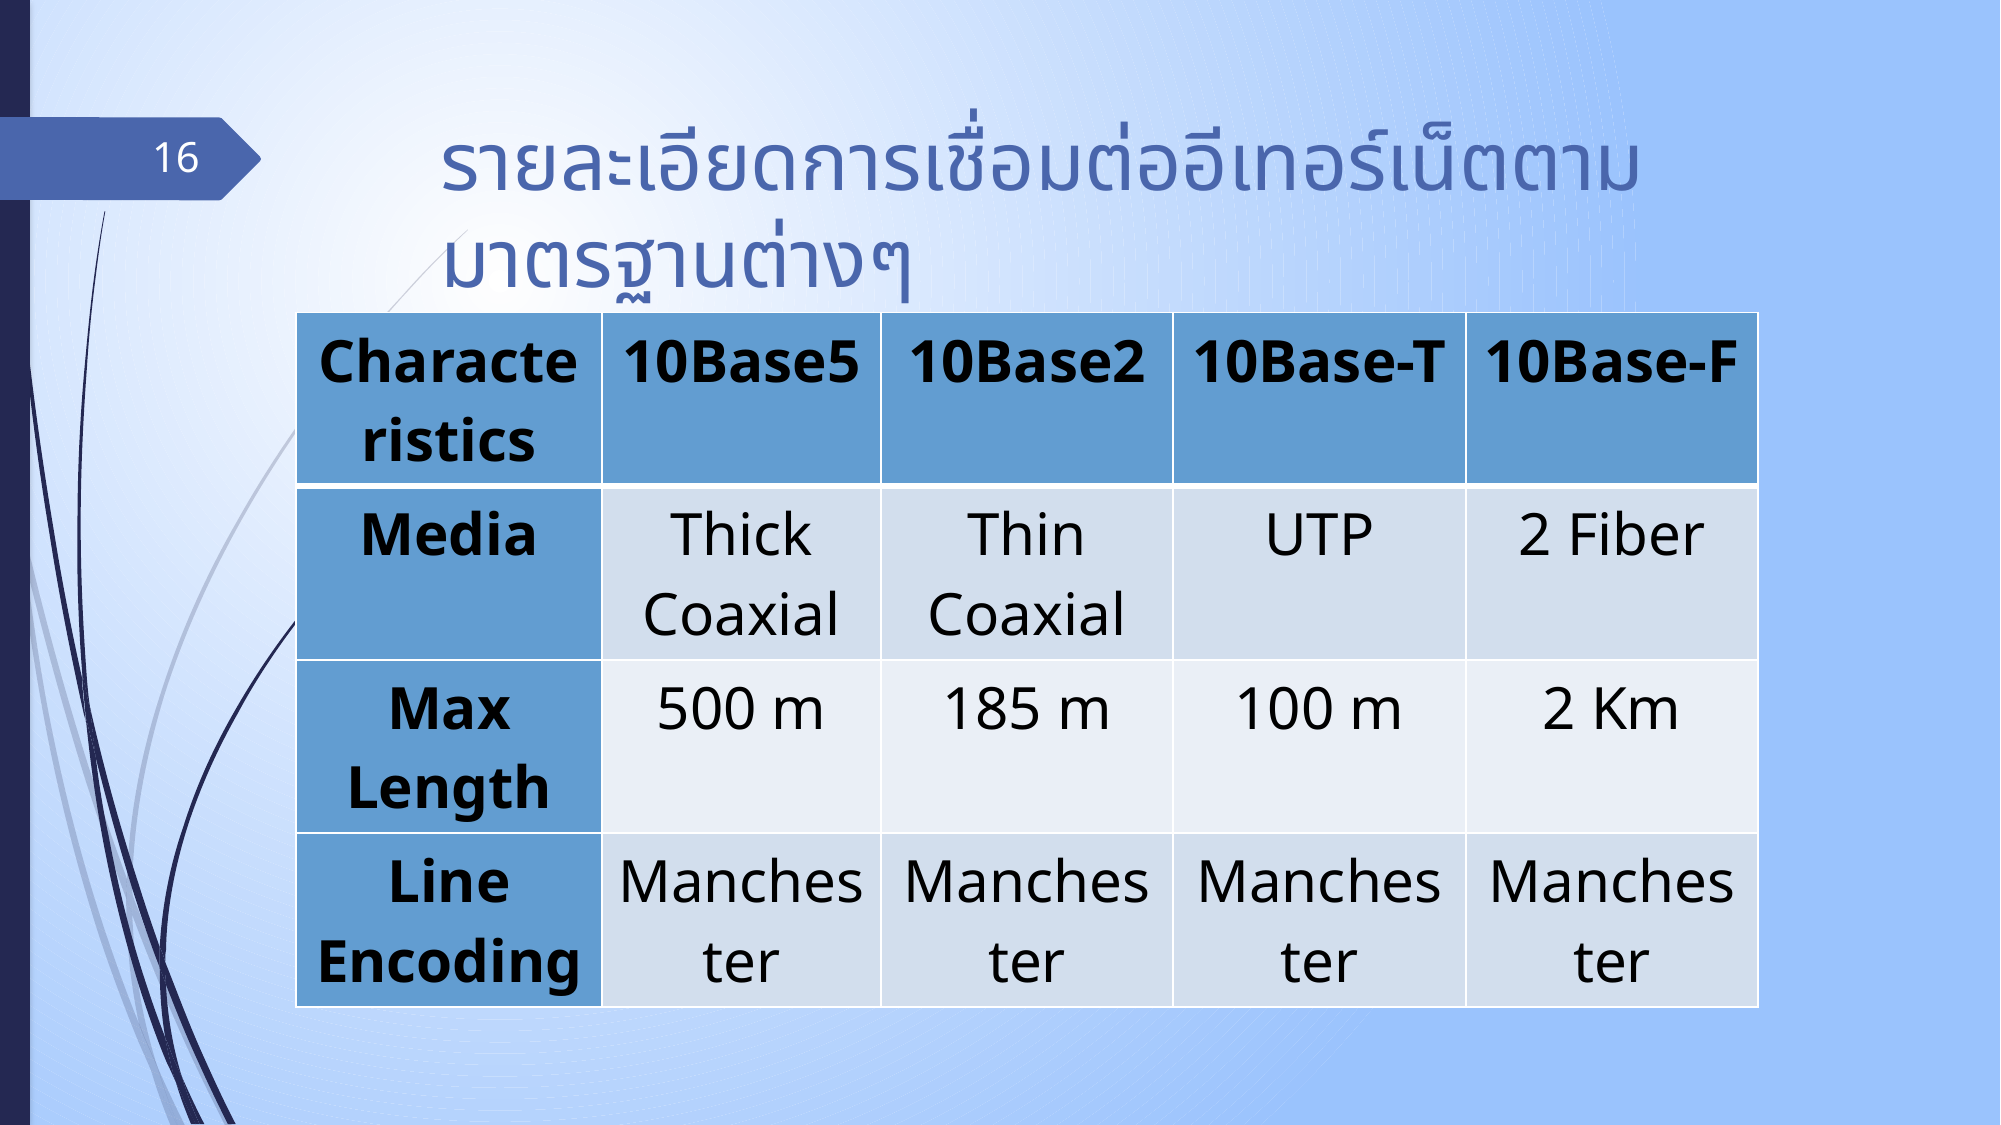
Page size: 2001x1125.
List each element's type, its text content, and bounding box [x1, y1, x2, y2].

table_header Characteristics [297, 313, 601, 483]
table_cell Line Encoding [297, 834, 601, 1006]
table_cell Media [297, 489, 601, 659]
title รายละเอียดการเชื่อมต่ออีเทอร์เน็ตตามมาตรฐานต่างๆ [425, 102, 1888, 313]
table_cell Manchester [1467, 834, 1757, 1006]
table_cell Max Length [297, 661, 601, 832]
table_cell 185 m [882, 661, 1172, 832]
table_cell 2 Km [1467, 661, 1757, 832]
table_header 10Base-F [1467, 313, 1757, 483]
table_cell 500 m [603, 661, 880, 832]
table_header 10Base-T [1174, 313, 1465, 483]
table_header 10Base5 [603, 313, 880, 483]
table_cell Manchester [882, 834, 1172, 1006]
table_cell 2 Fiber [1467, 489, 1757, 659]
slide_number 16 [87, 129, 216, 190]
table_cell Thick Coaxial [603, 489, 880, 659]
table_cell Thin Coaxial [882, 489, 1172, 659]
table_cell Manchester [1174, 834, 1465, 1006]
table_cell 100 m [1174, 661, 1465, 832]
table_cell UTP [1174, 489, 1465, 659]
table_cell Manchester [603, 834, 880, 1006]
table_header 10Base2 [882, 313, 1172, 483]
